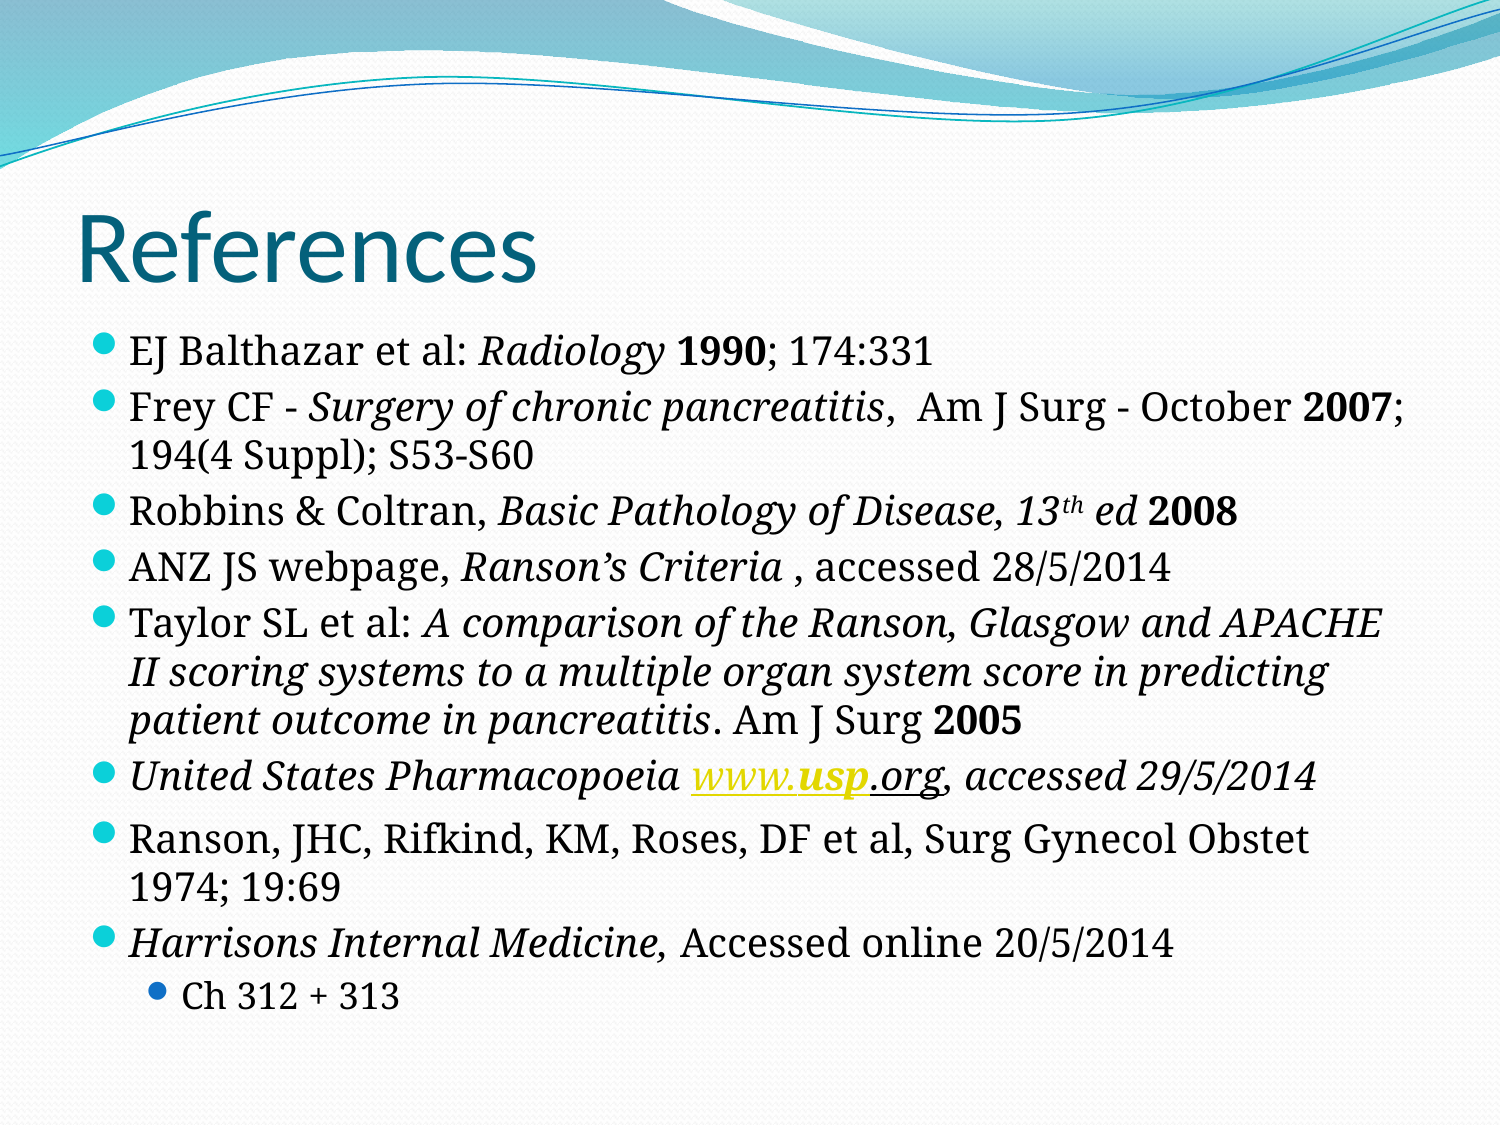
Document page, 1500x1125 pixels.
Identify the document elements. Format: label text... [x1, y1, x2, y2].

list EJ Balthazar et al: Radiology 1990; 174:331 Frey CF - Surgery of chronic pancreatitis, Am J Surg - October 2007; 194(4 Suppl); S53-S60 Robbins & Coltran, Basic Pathology of Disease, 13th ed 2008 ANZ JS webpage, Ranson’s Criteria , accessed 28/5/2014 Taylor SL et al: A comparison of the Ranson, Glasgow and APACHE II scoring systems to a multiple organ system score in predicting patient outcome in pancreatitis. Am J Surg 2005 United States Pharmacopoeia www.usp.org, accessed 29/5/2014 Ranson, JHC, Rifkind, KM, Roses, DF et al, Surg Gynecol Obstet 1974; 19:69 Harrisons Internal Medicine, Accessed online 20/5/2014 Ch 312 + 313 [75, 317, 1425, 1038]
title References [75, 115, 1425, 303]
